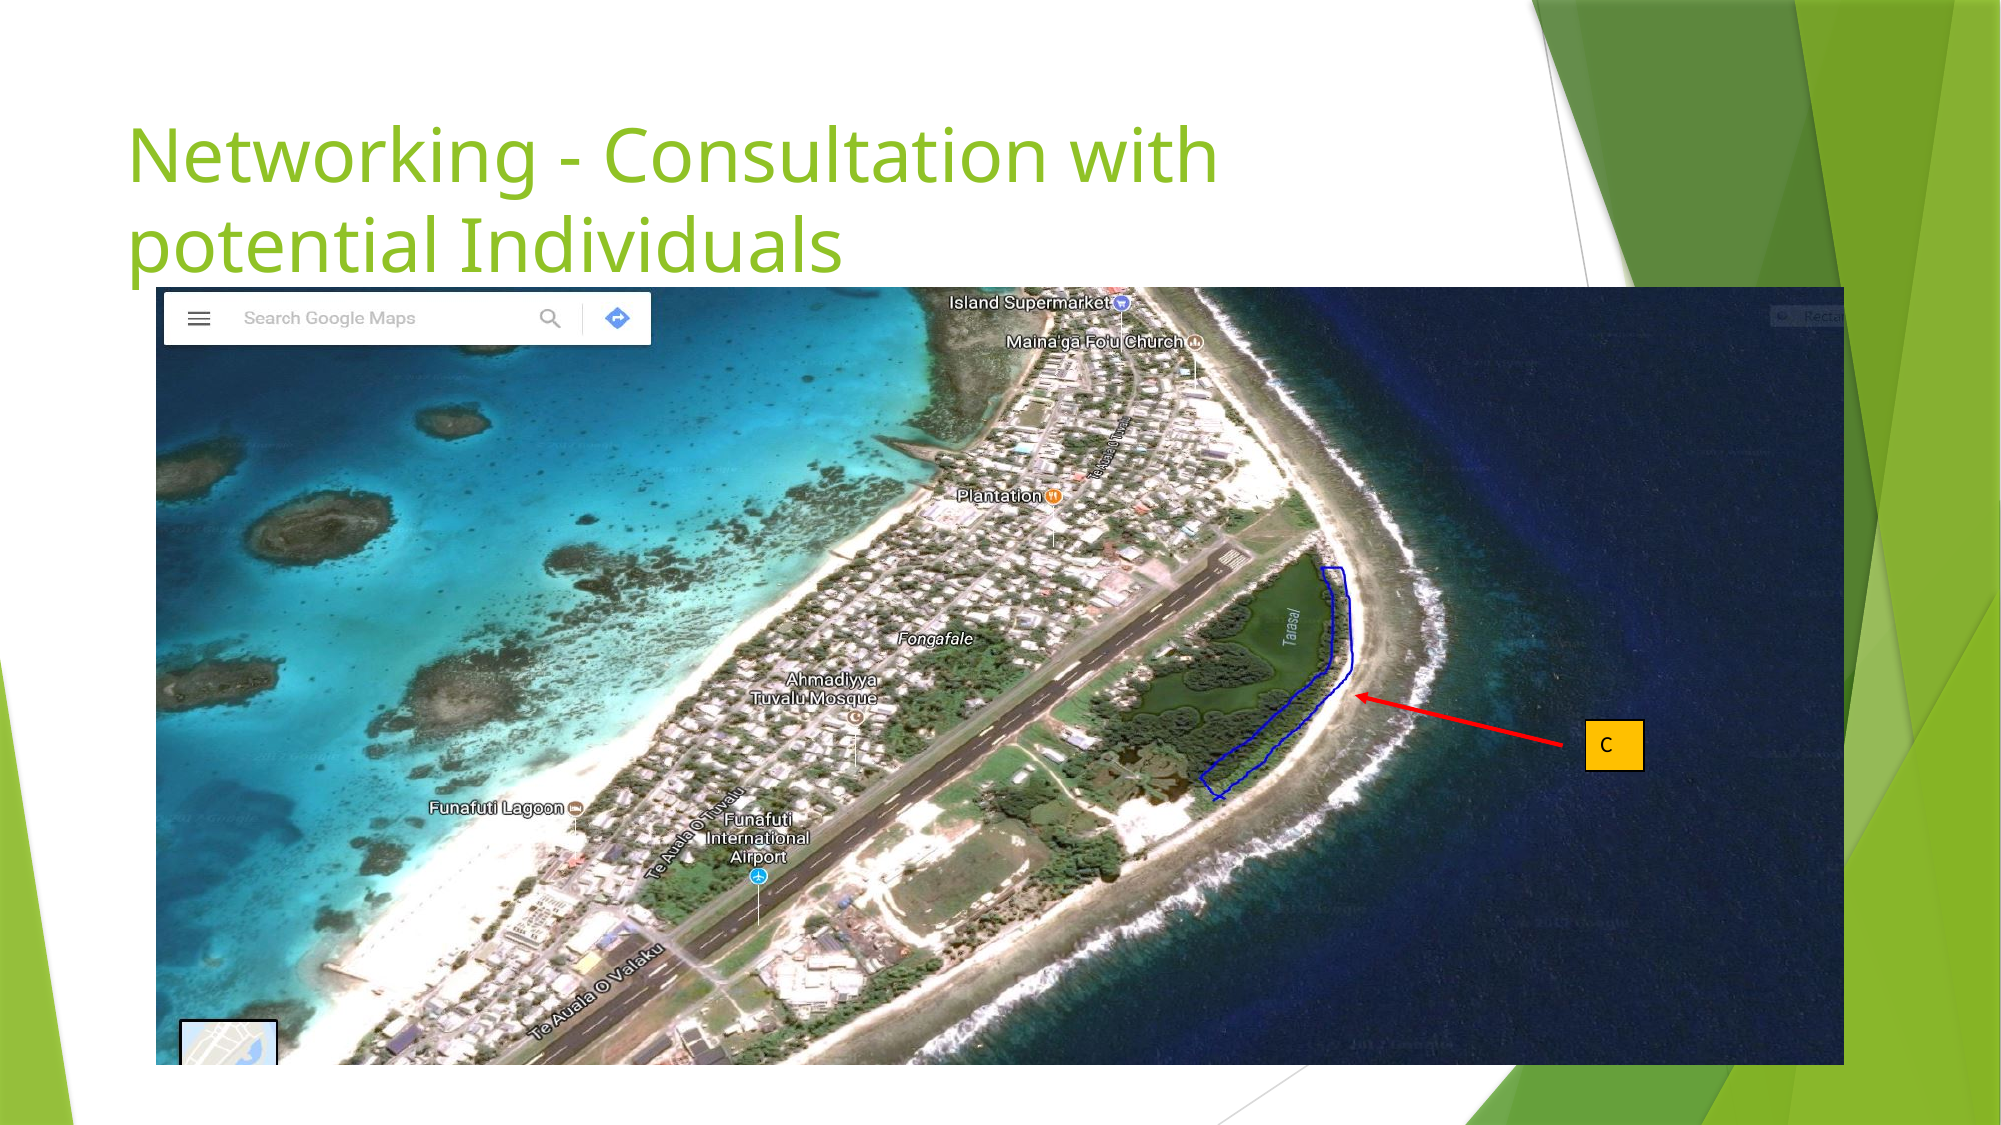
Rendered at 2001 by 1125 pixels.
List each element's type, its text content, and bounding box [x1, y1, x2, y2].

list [155, 286, 1844, 1066]
title Networking - Consultation with potential Individuals [111, 99, 1522, 317]
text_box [1354, 694, 1564, 746]
